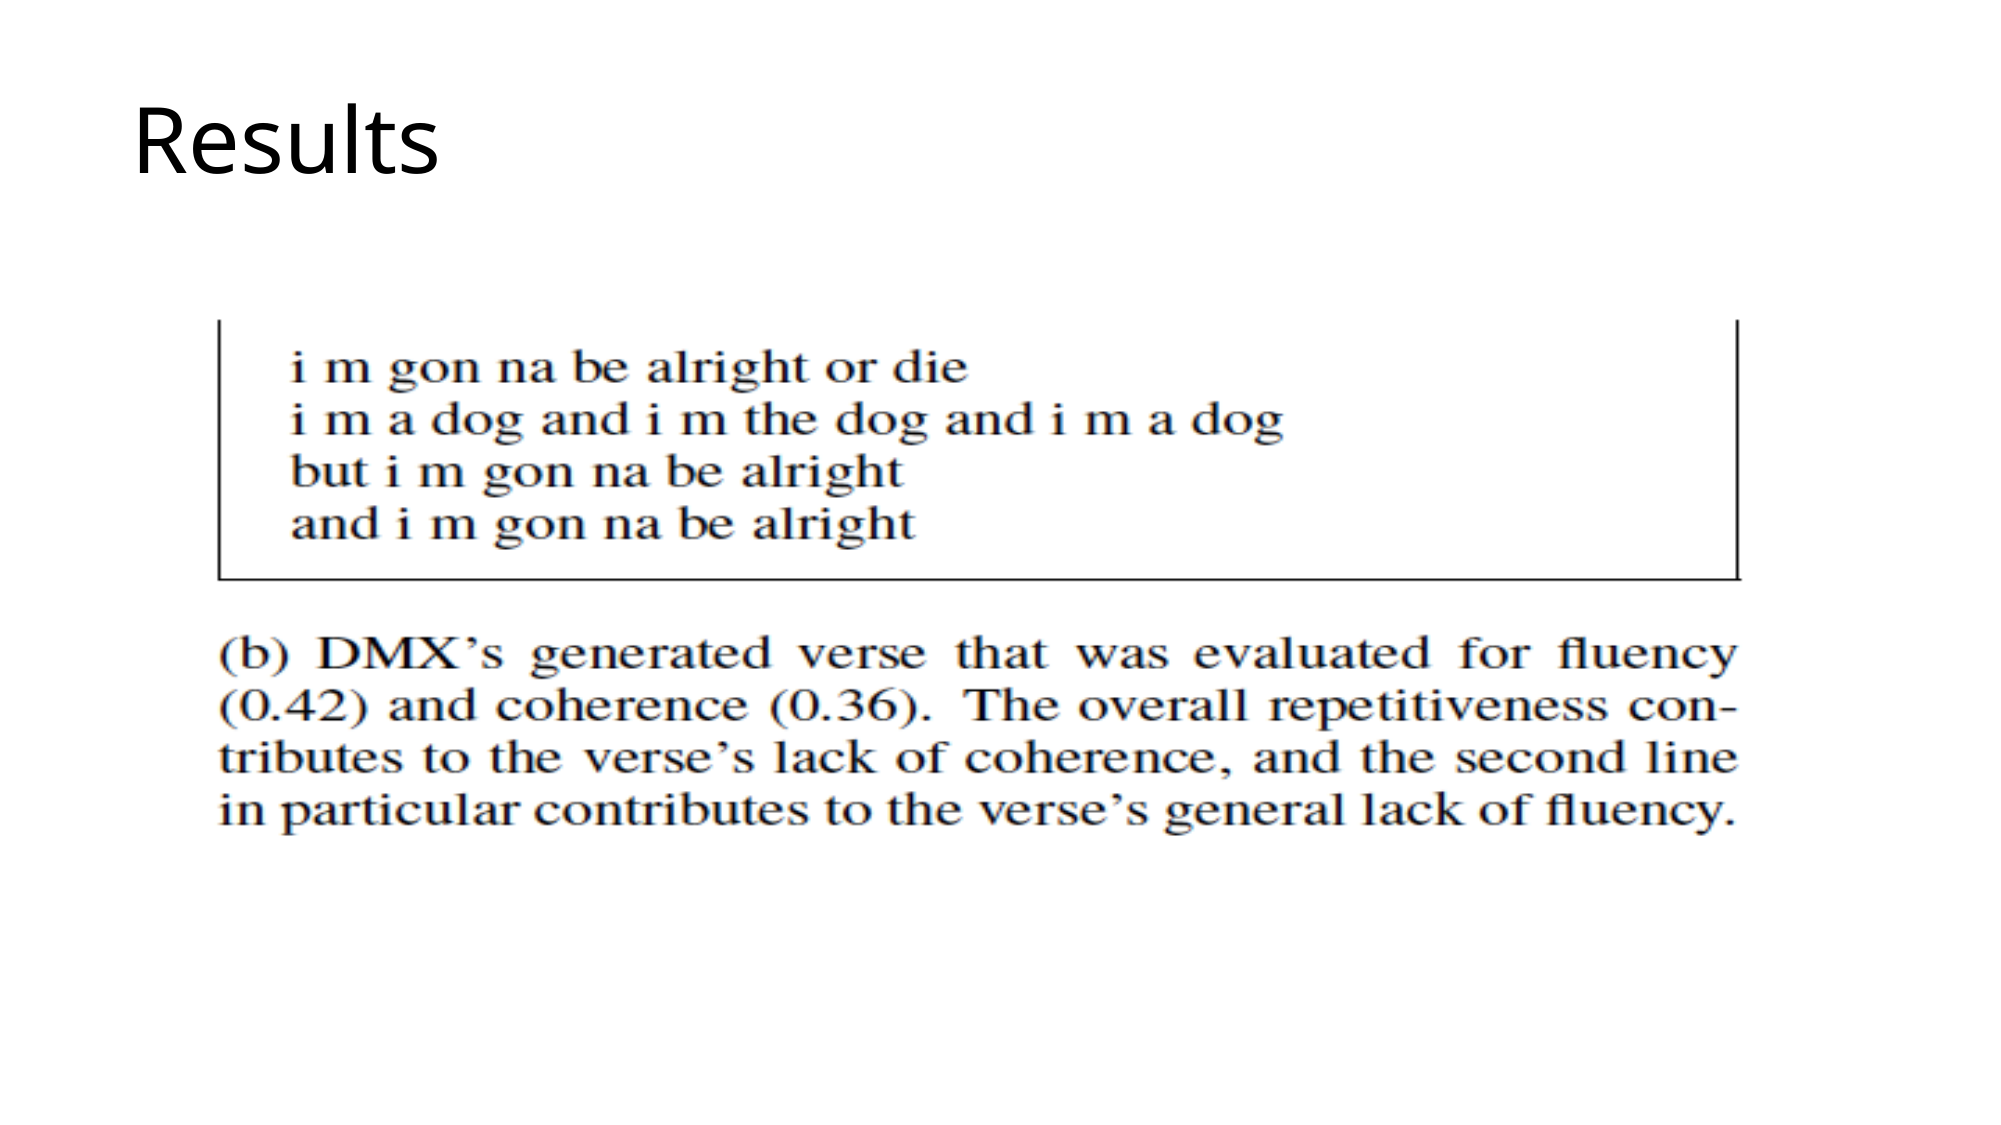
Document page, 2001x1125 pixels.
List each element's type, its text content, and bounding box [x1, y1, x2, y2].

title Results [116, 62, 1917, 225]
picture [202, 264, 1798, 861]
